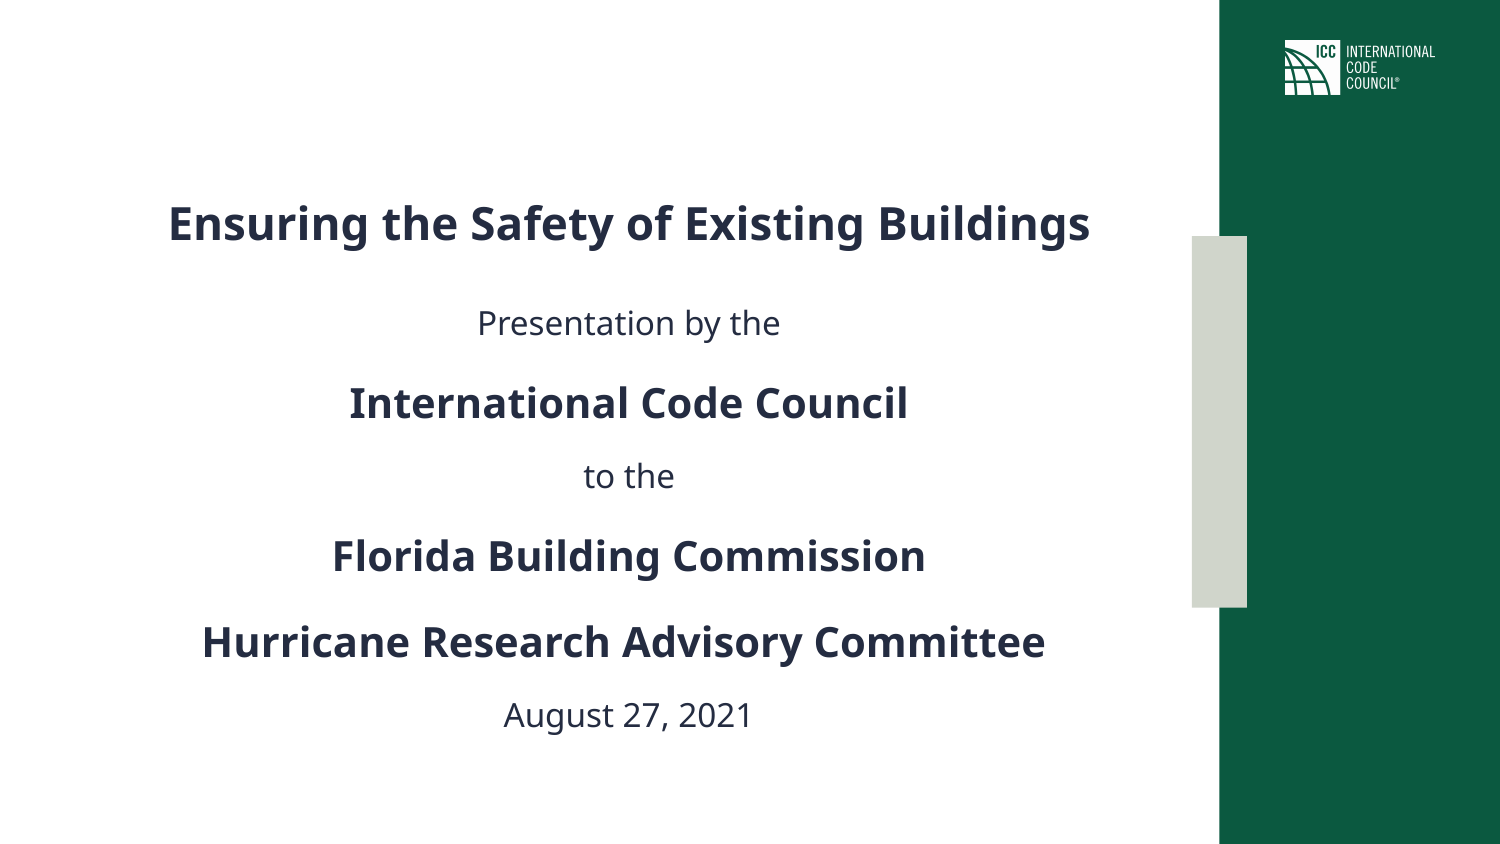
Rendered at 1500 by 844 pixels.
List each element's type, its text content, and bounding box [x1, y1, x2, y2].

picture [1285, 40, 1435, 95]
list Presentation by the International Code Council to the Florida Building Commission Hurricane Research Advisory Committee August 27, 2021 [152, 269, 1107, 756]
title Ensuring the Safety of Existing Buildings [152, 177, 1107, 269]
